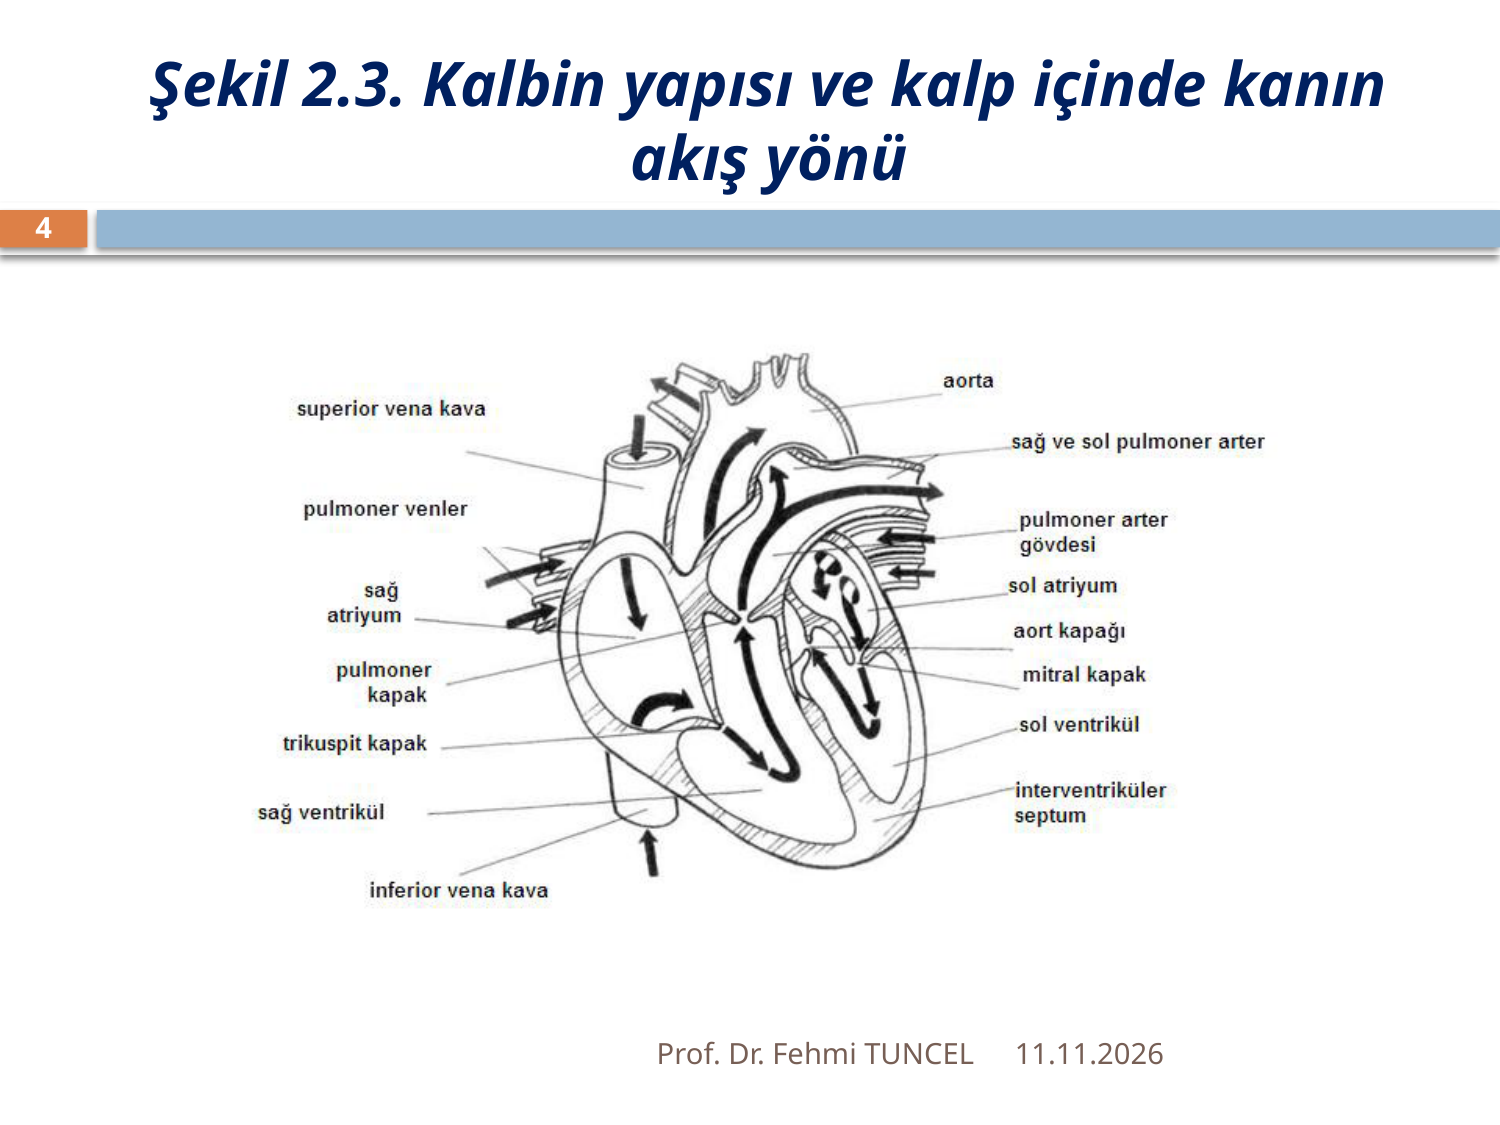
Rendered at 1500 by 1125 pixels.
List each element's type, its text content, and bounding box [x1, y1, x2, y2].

title Şekil 2.3. Kalbin yapısı ve kalp içinde kanın akış yönü [100, 37, 1438, 200]
footer Prof. Dr. Fehmi TUNCEL [99, 1024, 990, 1085]
slide_number 4 [0, 208, 88, 249]
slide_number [999, 1025, 1438, 1085]
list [201, 308, 1337, 955]
